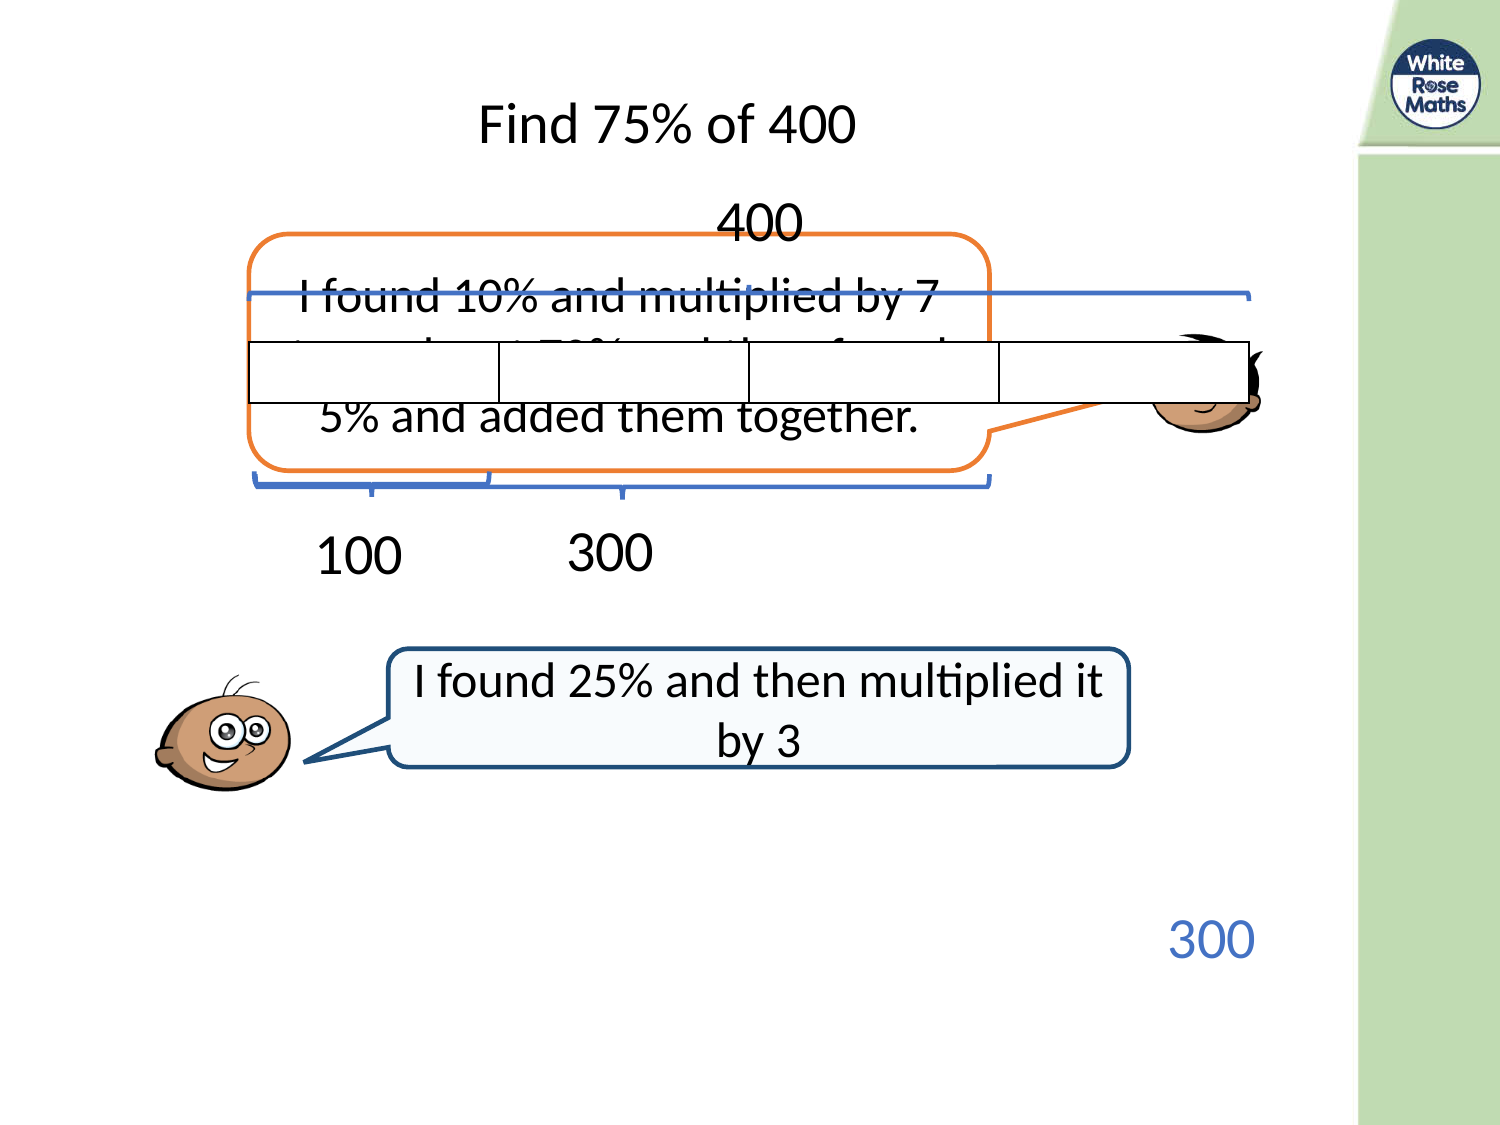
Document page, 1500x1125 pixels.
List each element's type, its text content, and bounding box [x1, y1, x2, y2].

text_box Find 75% of 400 [464, 77, 926, 163]
table_header [500, 343, 748, 402]
text_box 100 [300, 508, 444, 594]
text_box [253, 471, 490, 484]
text_box 300 [551, 505, 695, 590]
picture [0, 0, 1500, 1125]
table_header [250, 343, 498, 402]
text_box I found 10% and multiplied by 7 to work out 70% and then found 5% and added them together. [247, 232, 1098, 472]
text_box I found 25% and then multiplied it by 3 [321, 647, 1130, 769]
text_box 300 [1153, 893, 1297, 978]
table_header [750, 343, 998, 402]
text_box 400 [701, 175, 891, 261]
table_header [1000, 343, 1128, 402]
text_box [248, 284, 1250, 302]
text_box [254, 474, 991, 500]
